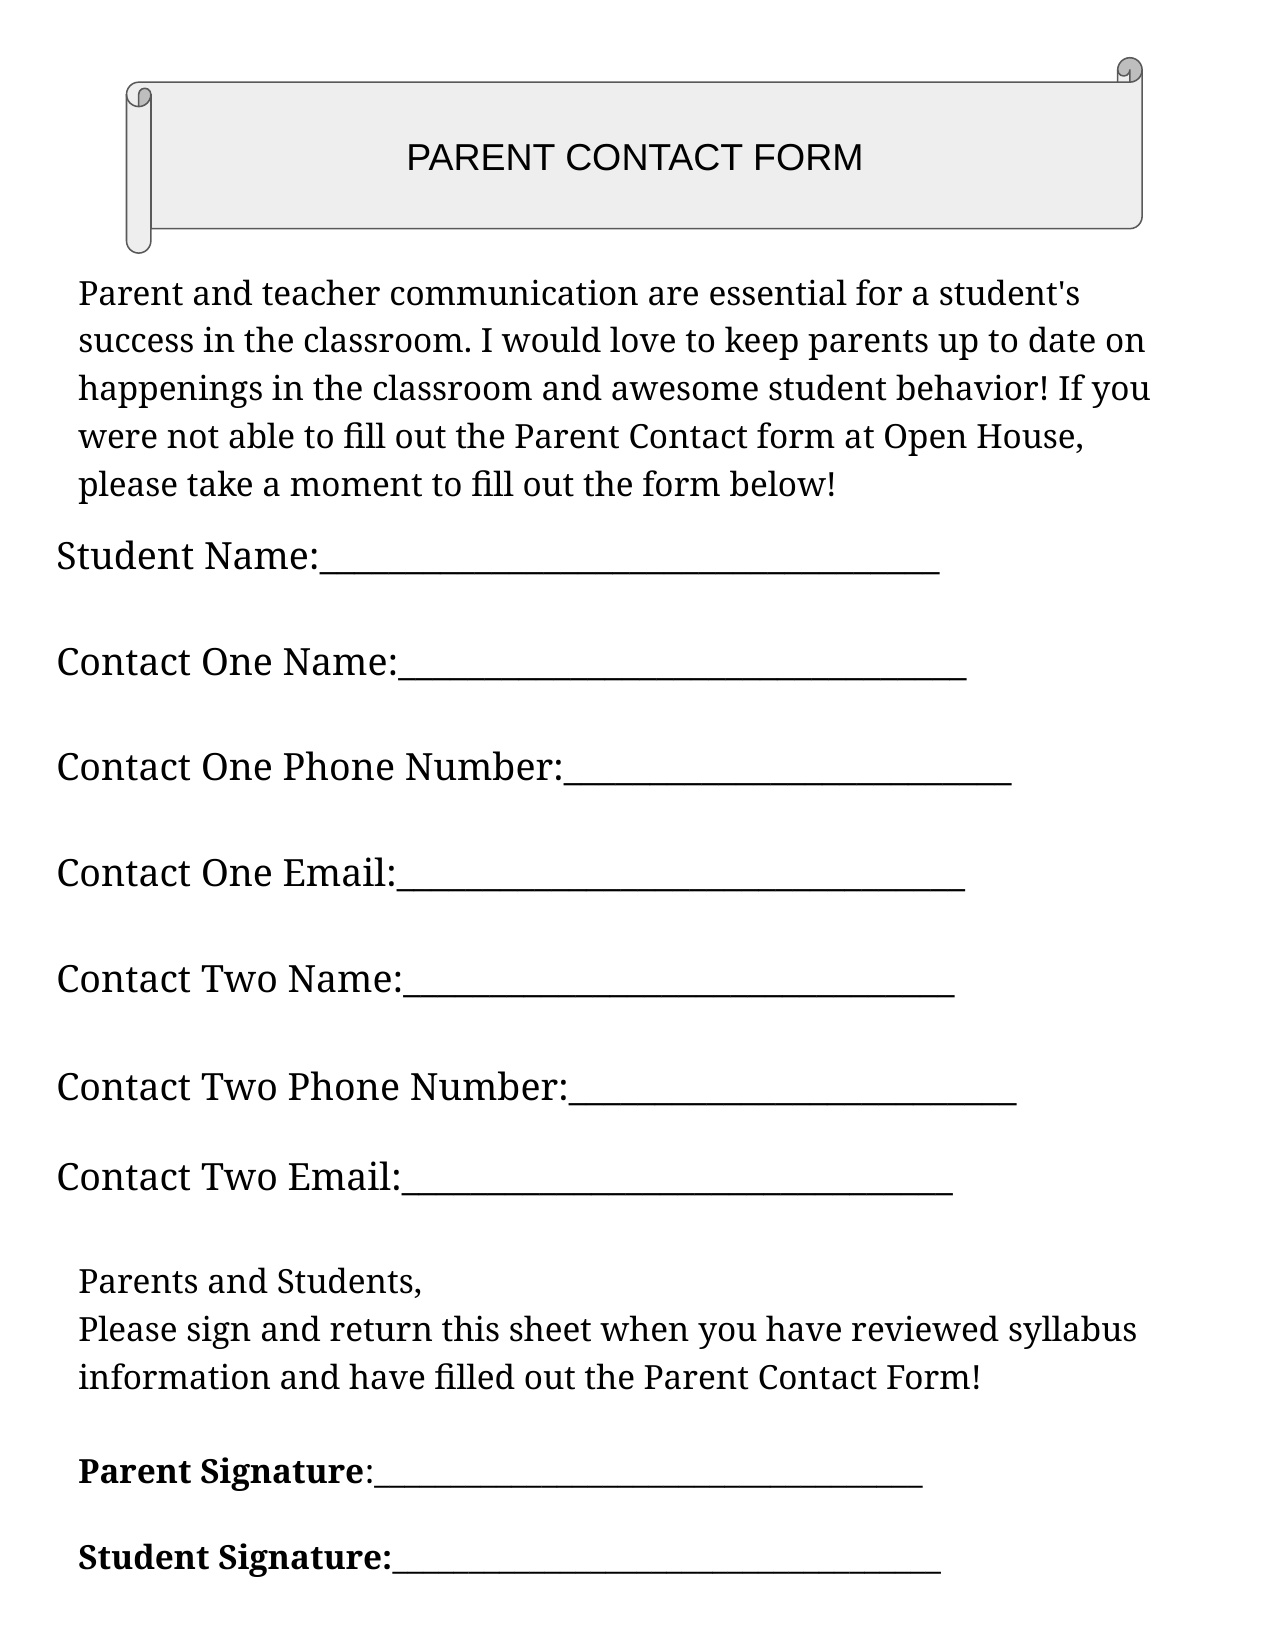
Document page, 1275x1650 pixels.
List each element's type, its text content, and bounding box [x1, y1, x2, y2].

text_box Parents and Students, Please sign and return this sheet when you have reviewed syllabus information and have filled out the Parent Contact Form! Parent Signature:____________________________________ Student Signature:____________________________________ [63, 1237, 1195, 1639]
text_box Parent and teacher communication are essential for a student's success in the classroom. I would love to keep parents up to date on happenings in the classroom and awesome student behavior! If you were not able to fill out the Parent Contact form at Open House, please take a moment to fill out the form below! [63, 204, 1206, 563]
text_box PARENT CONTACT FORM [126, 57, 1143, 204]
text_box Student Name:____________________________________ Contact One Name:_________________________________ Contact One Phone Number:__________________________ Contact One Email:_________________________________ Contact Two Name:________________________________ Contact Two Phone Number:__________________________ Contact Two Email:________________________________ [41, 507, 1195, 1229]
